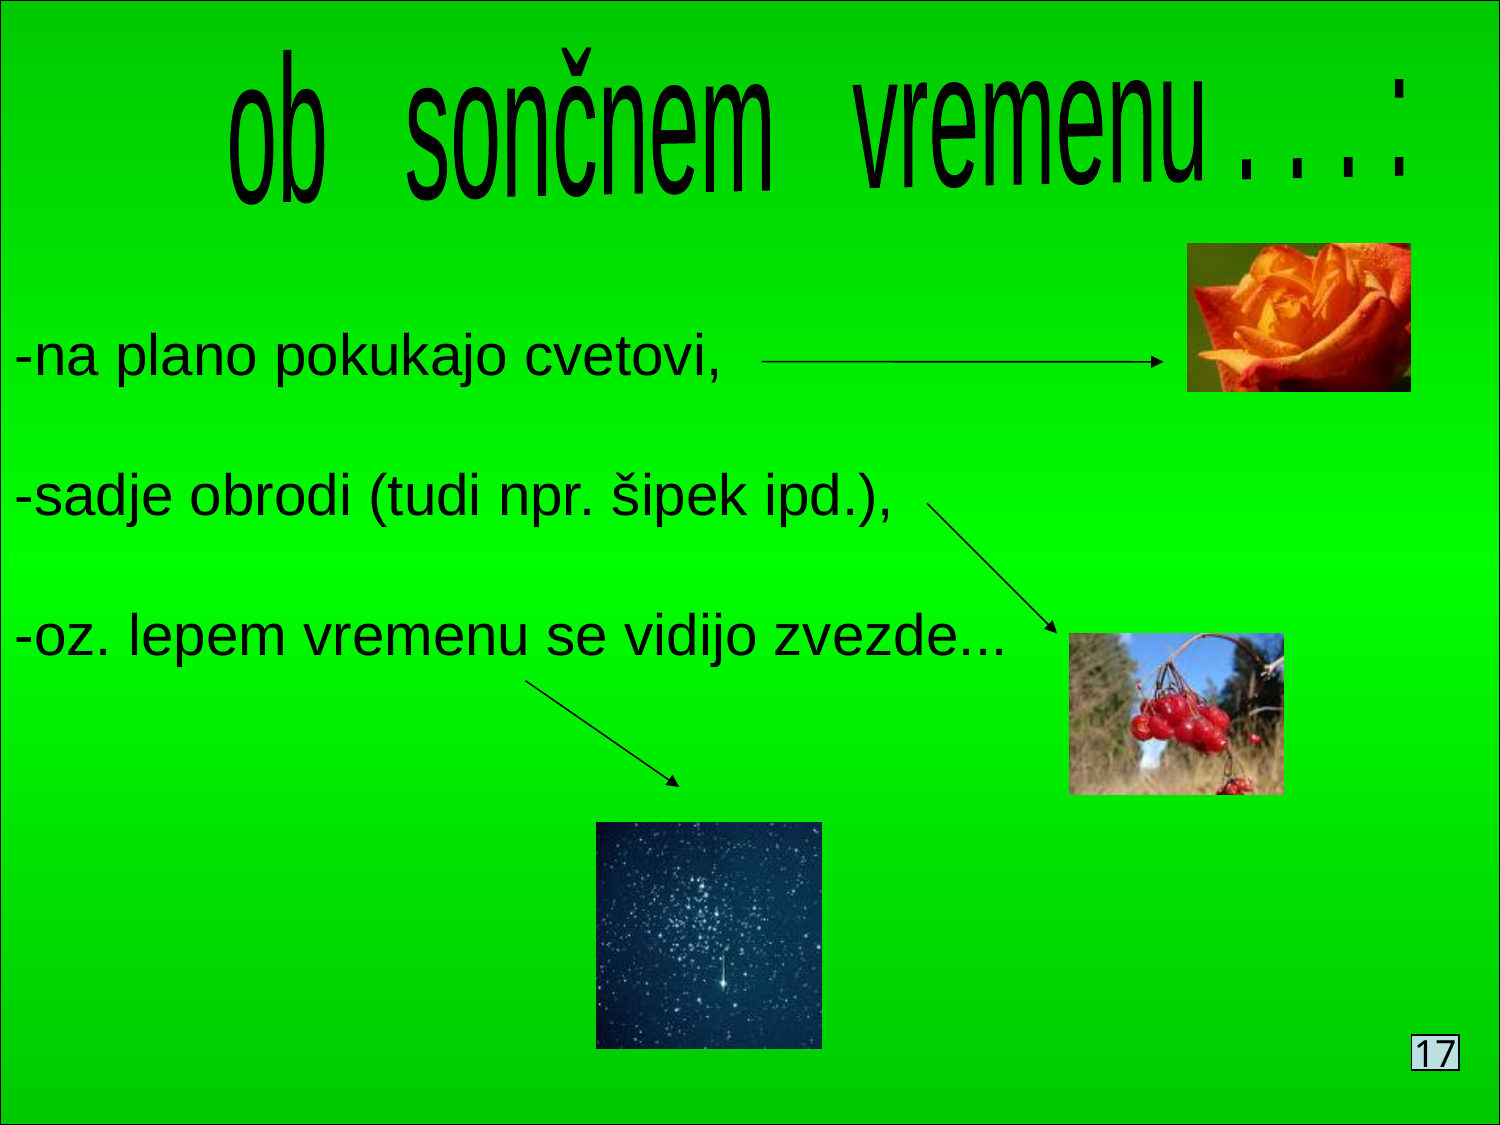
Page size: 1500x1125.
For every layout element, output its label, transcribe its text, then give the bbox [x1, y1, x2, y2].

text_box [926, 503, 1058, 634]
text_box [525, 680, 680, 787]
text_box [761, 355, 1164, 368]
text_box 17 [1411, 1034, 1459, 1071]
text_box -na plano pokukajo cvetovi, -sadje obrodi (tudi npr. šipek ipd.), -oz. lepem vremenu se vidijo zvezde... [0, 0, 1500, 1125]
picture [1068, 633, 1284, 795]
picture [596, 822, 822, 1050]
picture [1186, 243, 1411, 393]
